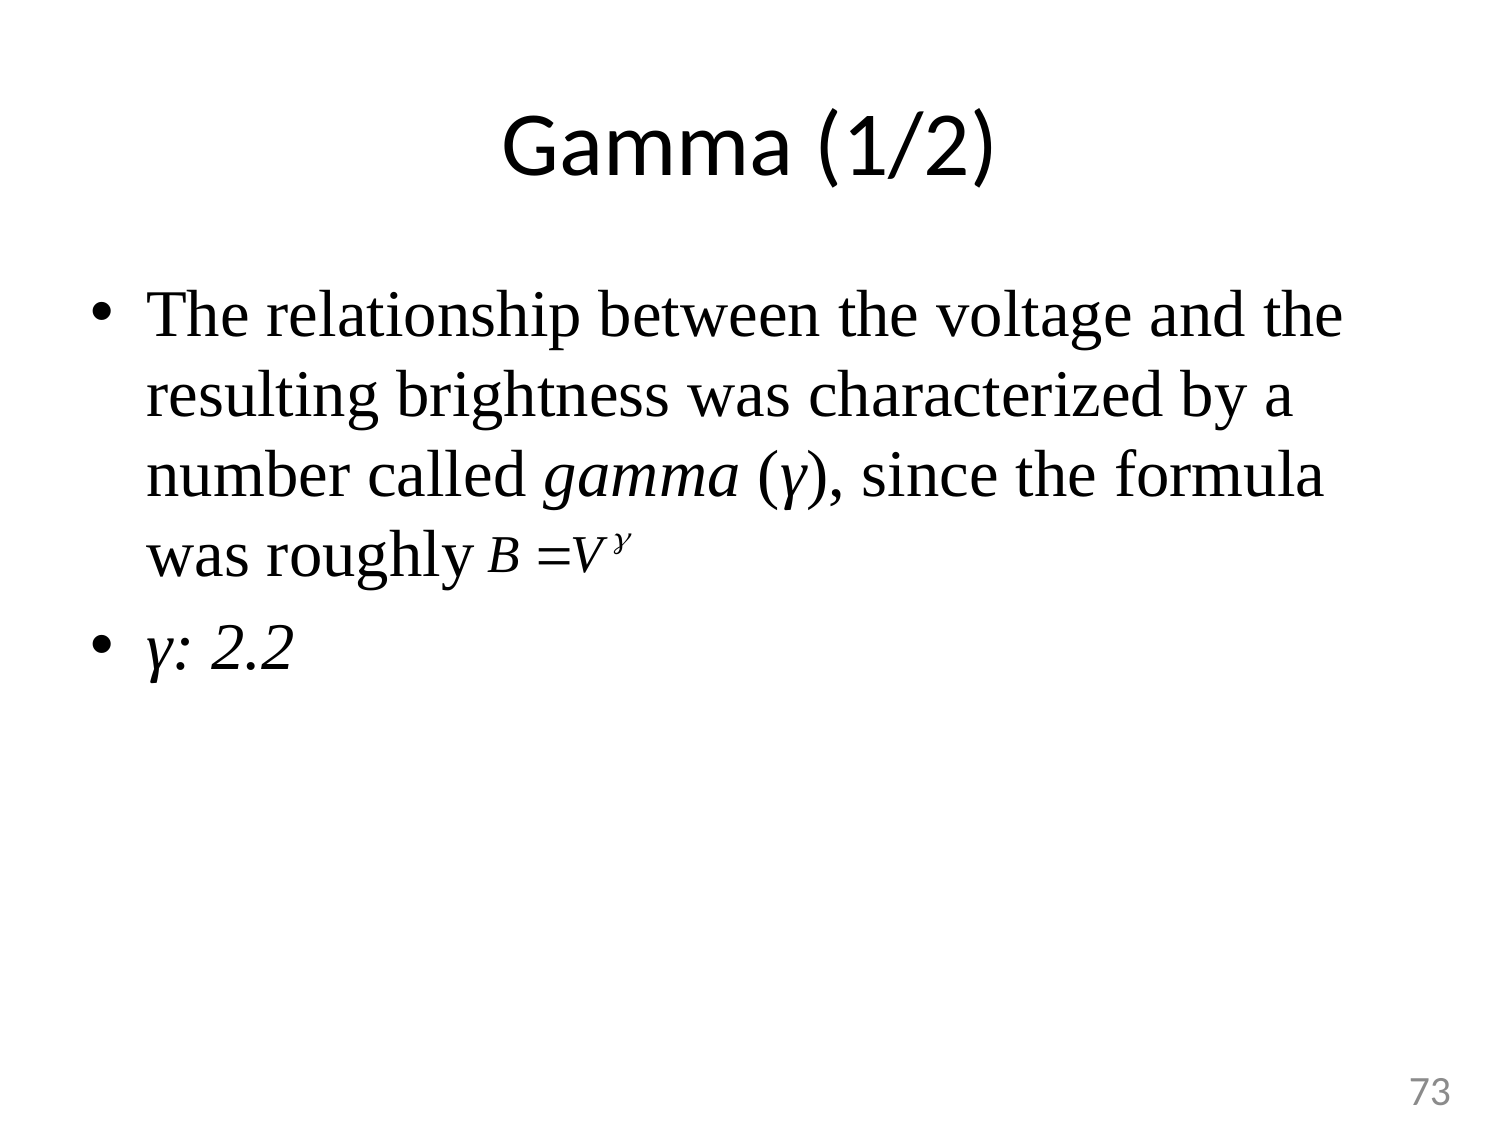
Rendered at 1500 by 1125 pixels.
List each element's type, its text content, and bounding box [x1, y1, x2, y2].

title Gamma (1/2) [75, 45, 1425, 233]
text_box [477, 514, 638, 587]
list The relationship between the voltage and the resulting brightness was characterized by a number called gamma (γ), since the formula was roughly γ: 2.2 [75, 262, 1425, 1005]
slide_number 73 [1116, 1058, 1467, 1119]
